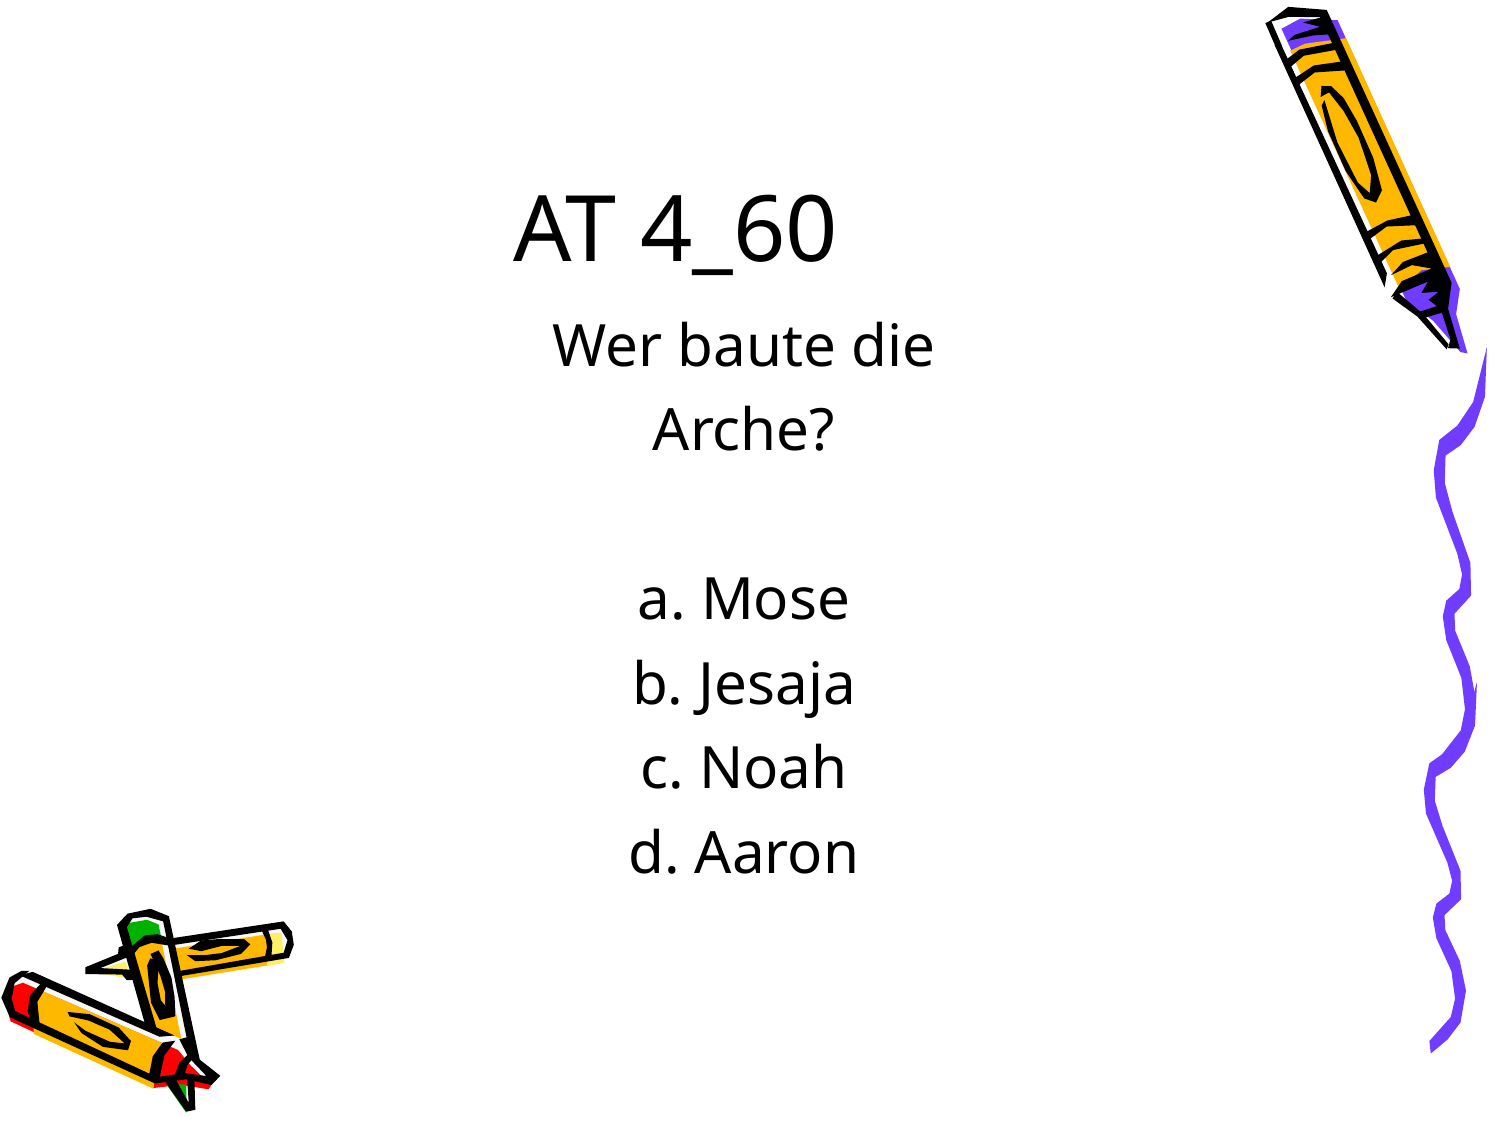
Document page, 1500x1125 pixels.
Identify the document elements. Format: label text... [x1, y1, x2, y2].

title AT 4_60 [112, 24, 1240, 288]
list Wer baute die Arche? a. Mose b. Jesaja c. Noah d. Aaron [112, 299, 1375, 900]
